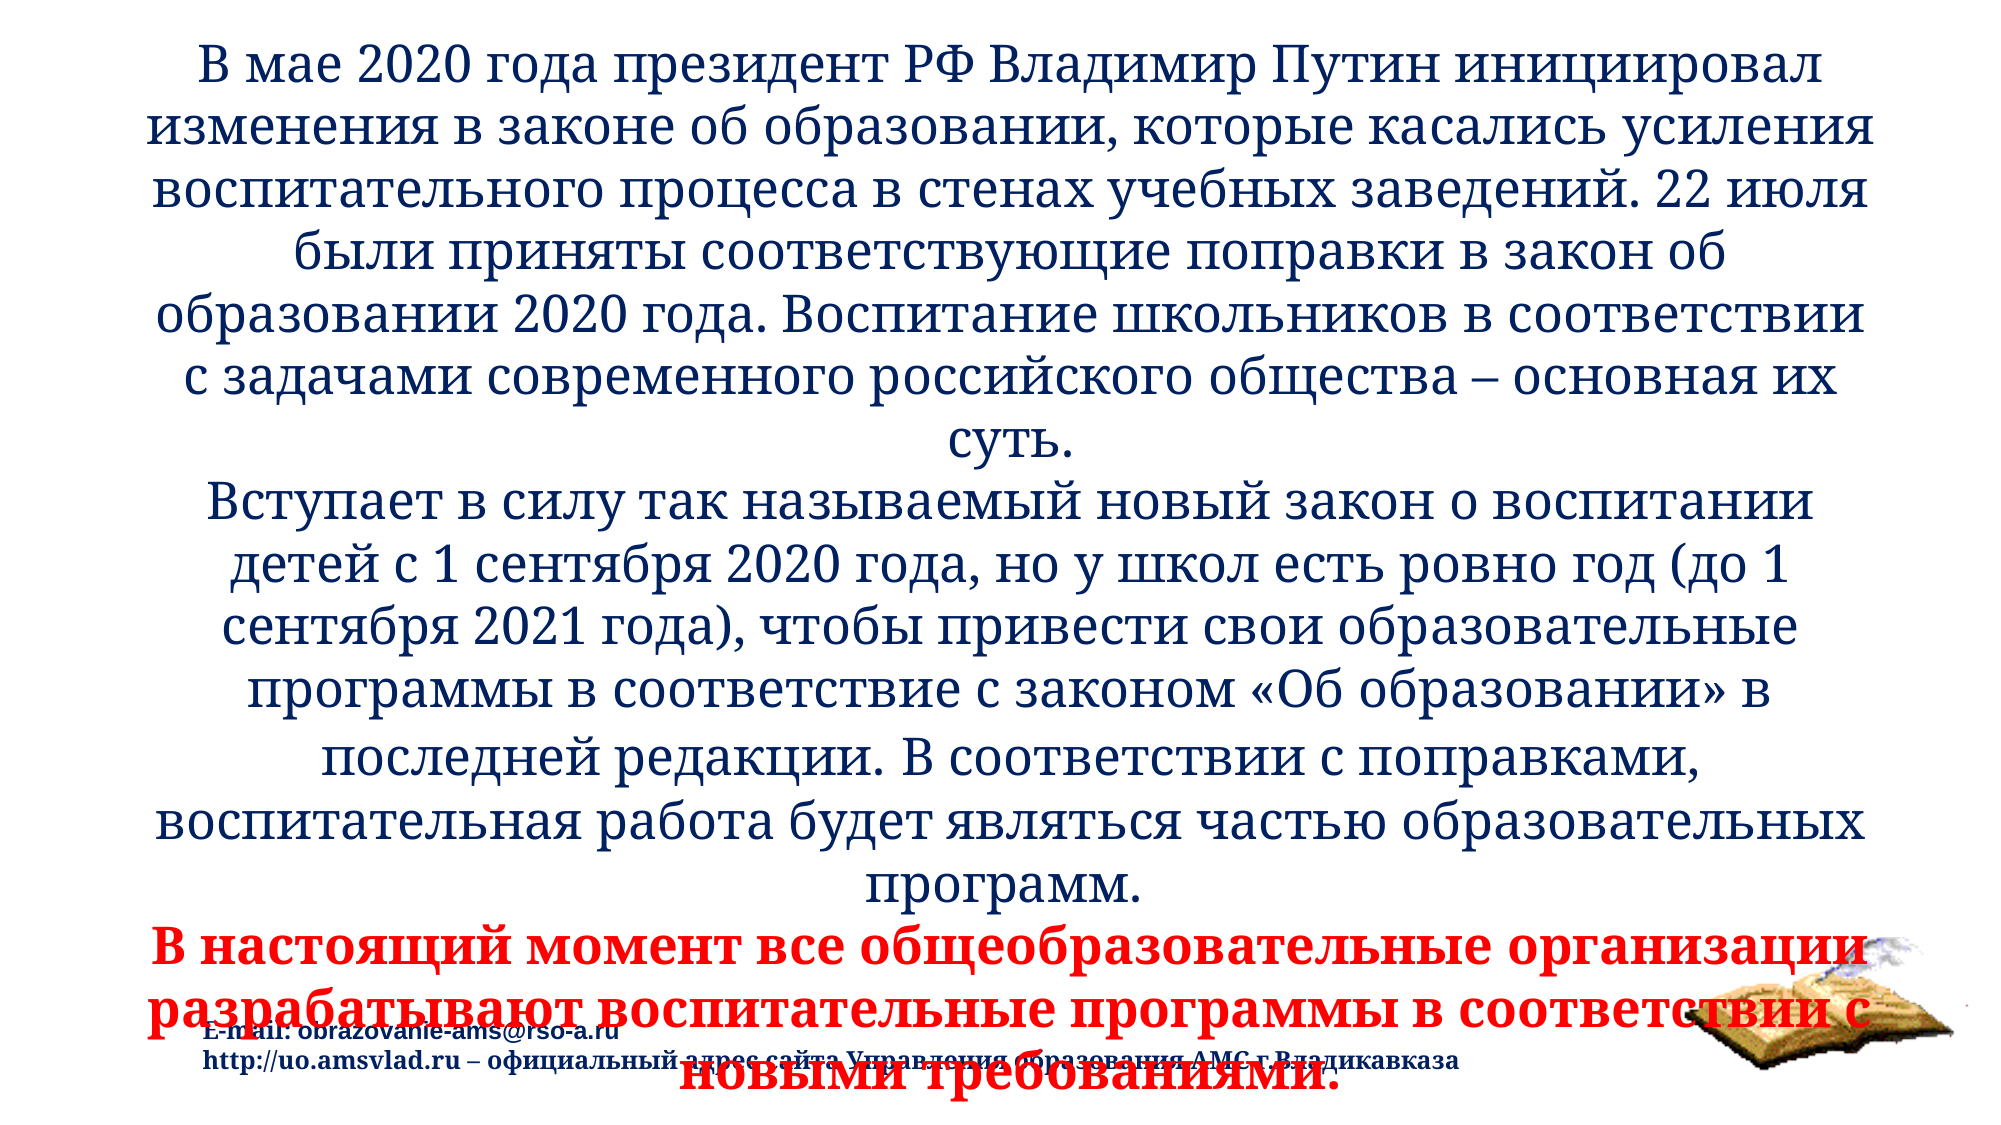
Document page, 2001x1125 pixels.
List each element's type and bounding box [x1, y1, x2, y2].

picture [1671, 937, 2000, 1125]
text_box [125, 22, 1896, 1108]
